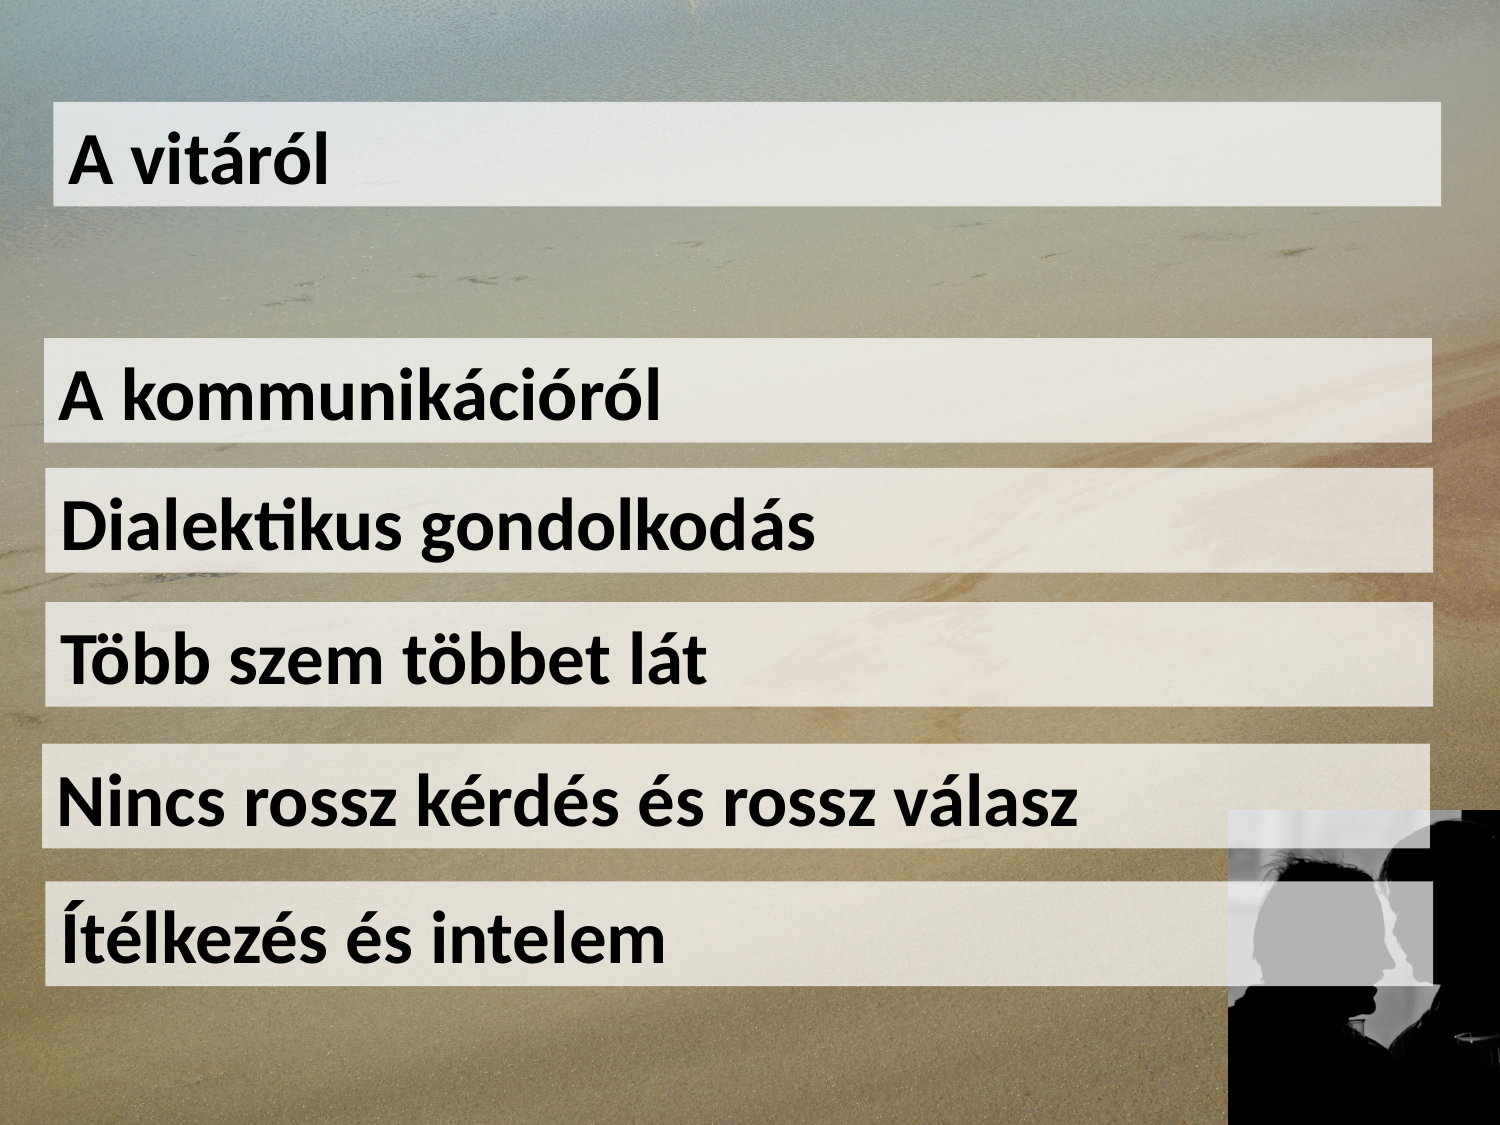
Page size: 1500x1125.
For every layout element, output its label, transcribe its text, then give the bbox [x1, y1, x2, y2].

text_box Ítélkezés és intelem [45, 881, 1222, 987]
picture [0, 0, 1500, 1125]
text_box Dialektikus gondolkodás [45, 467, 1434, 573]
text_box A vitáról [53, 101, 1442, 207]
text_box Több szem többet lát [45, 602, 1434, 707]
text_box Nincs rossz kérdés és rossz válasz [42, 743, 1430, 849]
text_box A kommunikációról [44, 338, 1432, 443]
